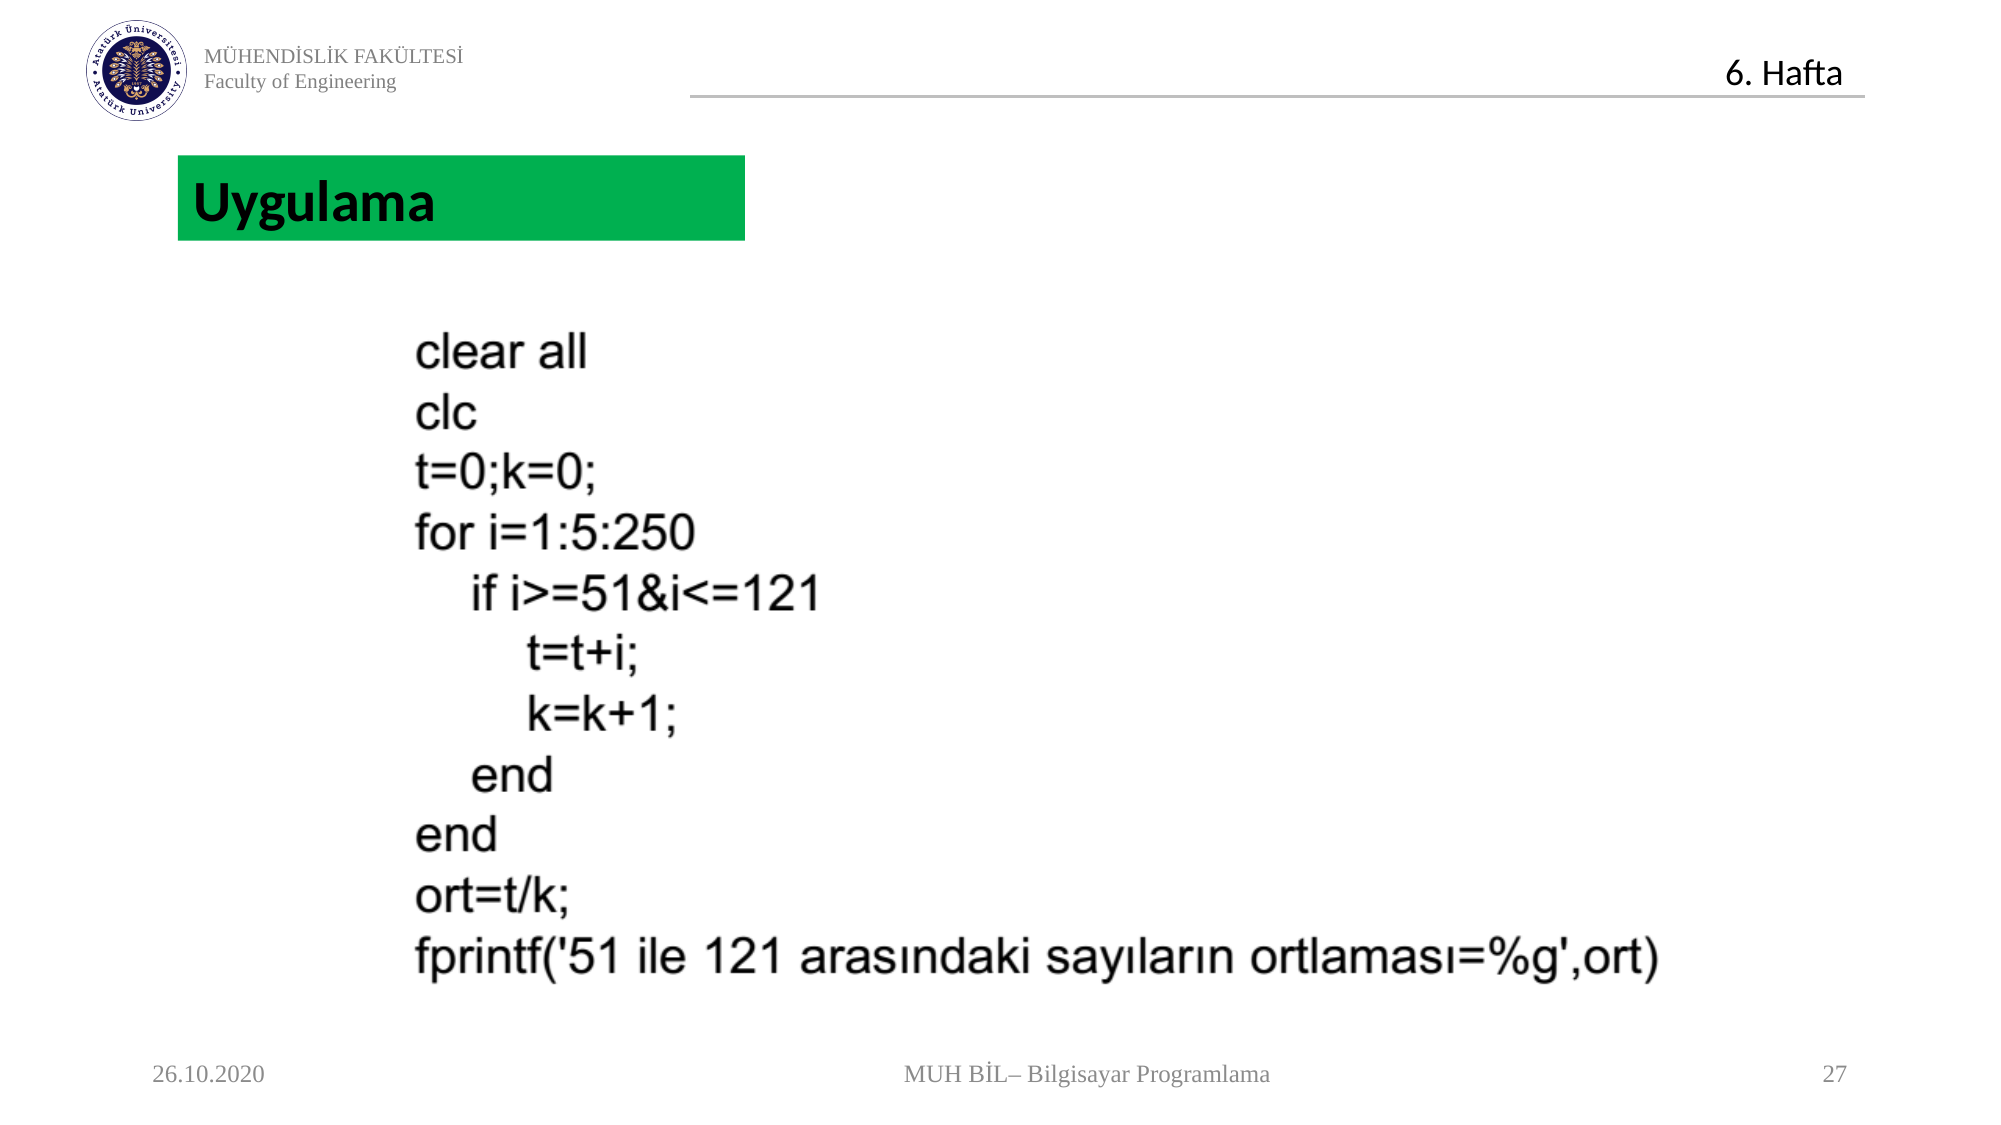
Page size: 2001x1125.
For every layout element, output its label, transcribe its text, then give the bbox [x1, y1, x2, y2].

footer MUH BİL– Bilgisayar Programlama [410, 1042, 1765, 1103]
slide_number 27 [1795, 1042, 1863, 1103]
text_box Uygulama [177, 155, 745, 241]
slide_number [137, 1042, 374, 1103]
picture [86, 20, 187, 121]
picture [373, 309, 1671, 1003]
